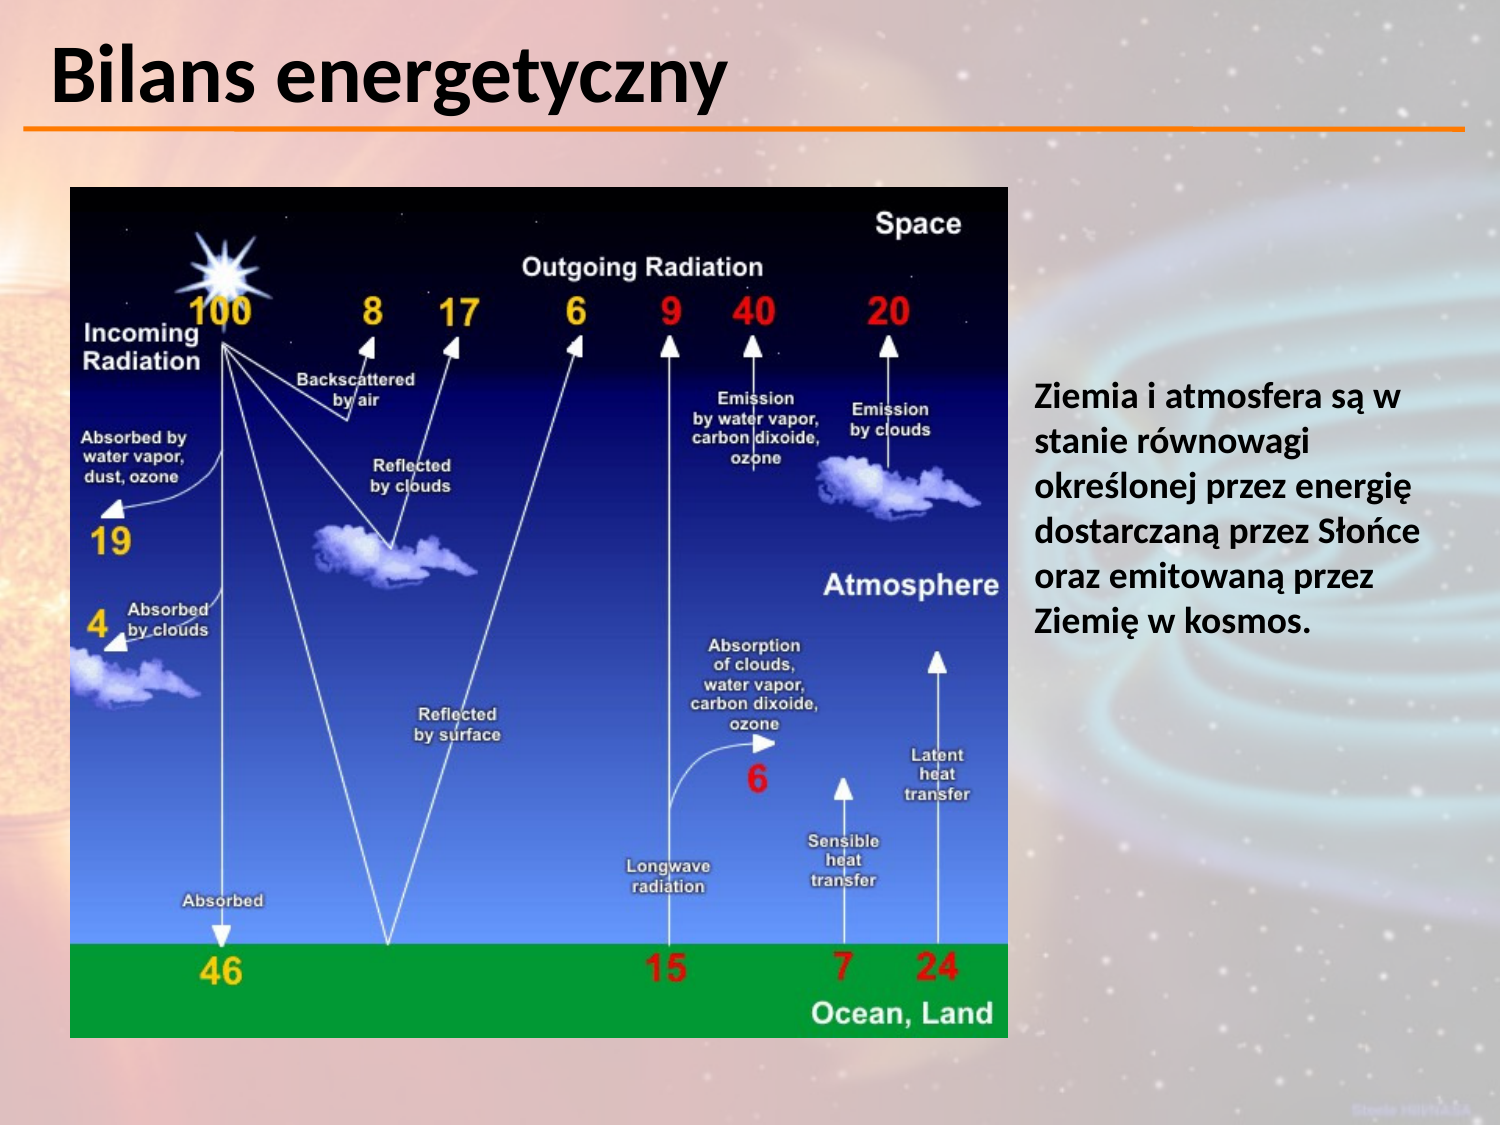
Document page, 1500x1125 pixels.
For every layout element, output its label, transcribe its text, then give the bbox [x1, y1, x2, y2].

text_box Ziemia i atmosfera są w stanie równowagi określonej przez energię dostarczaną przez Słońce oraz emitowaną przez Ziemię w kosmos. [1019, 363, 1465, 693]
text_box Bilans energetyczny [35, 11, 1442, 127]
picture [70, 187, 1009, 1038]
